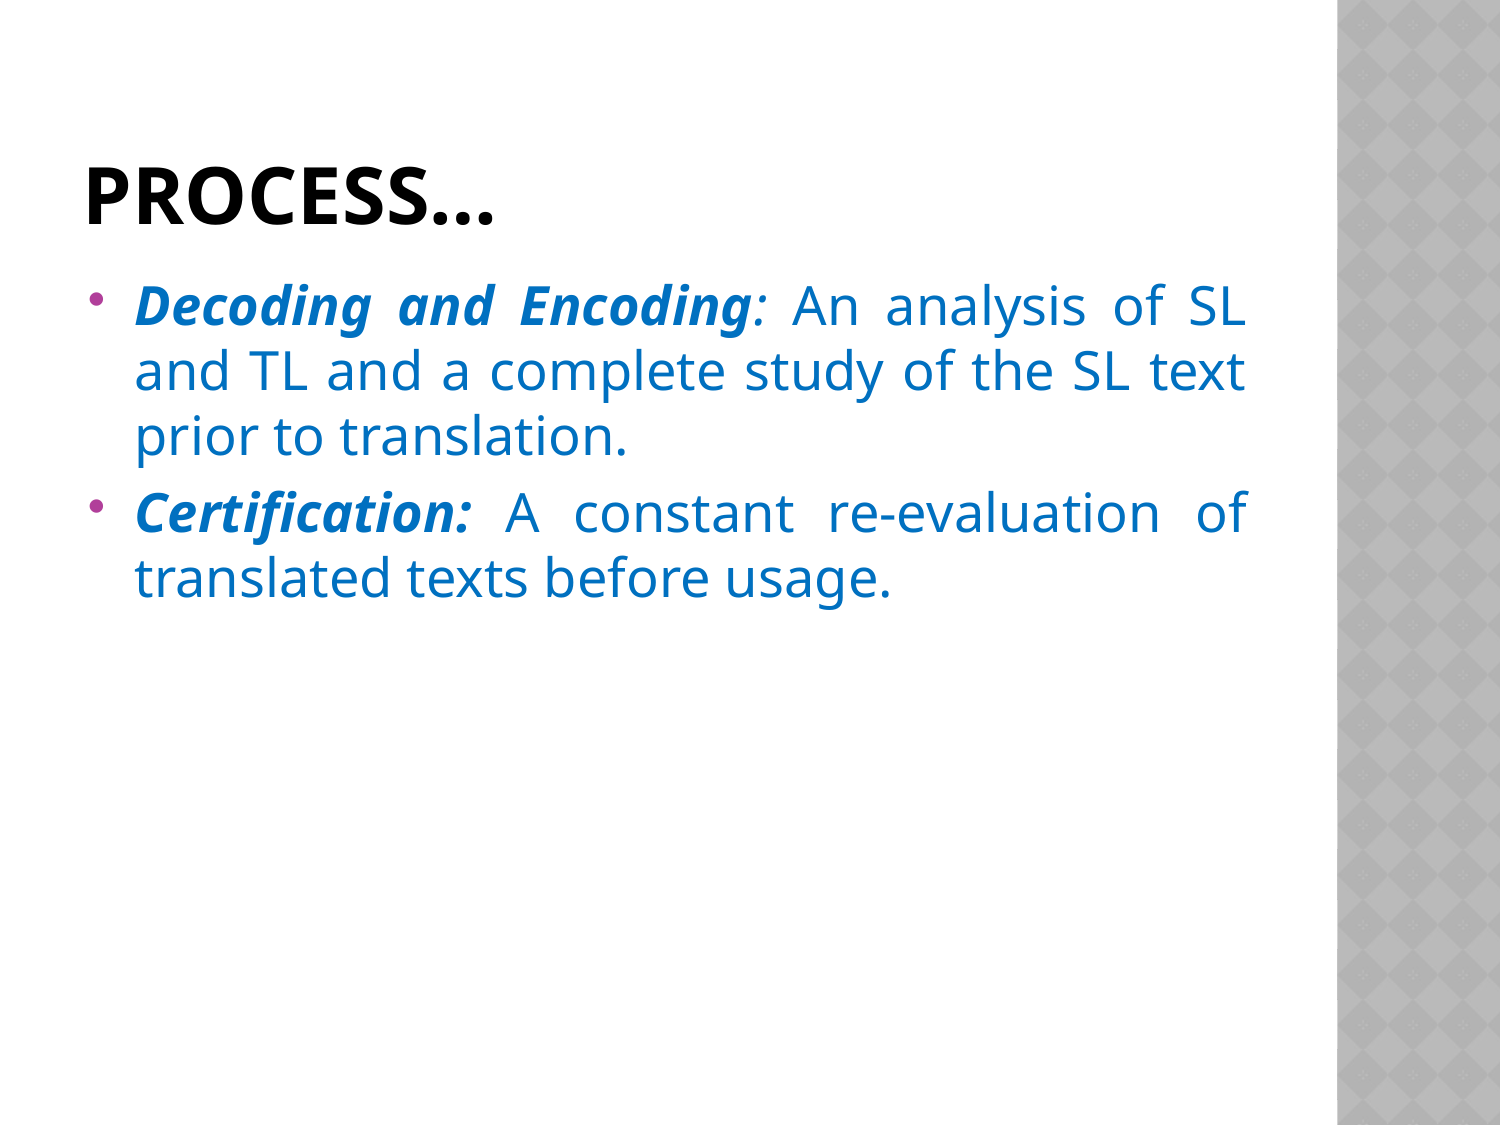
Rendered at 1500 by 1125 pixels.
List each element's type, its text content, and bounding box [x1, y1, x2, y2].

list Decoding and Encoding: An analysis of SL and TL and a complete study of the SL text prior to translation. Certification: A constant re-evaluation of translated texts before usage. [75, 264, 1263, 1059]
title Process… [75, 52, 1263, 240]
